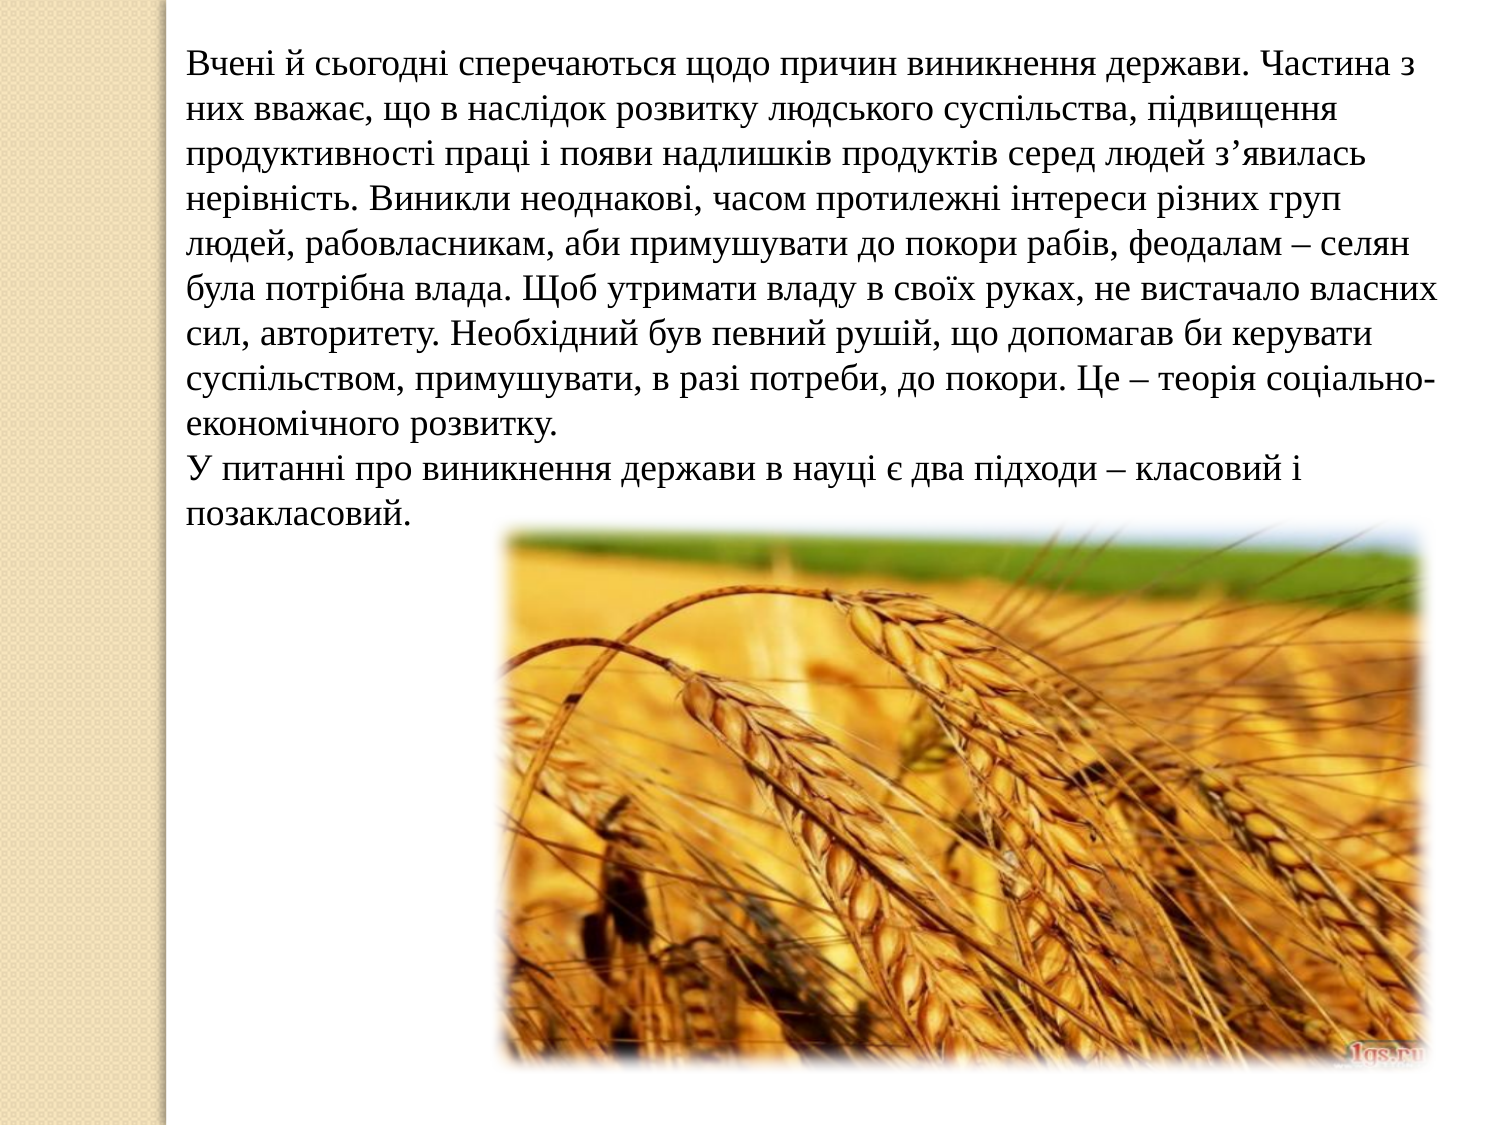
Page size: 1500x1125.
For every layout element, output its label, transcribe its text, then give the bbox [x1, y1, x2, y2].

picture [489, 514, 1436, 1076]
text_box Вчені й сьогодні сперечаються щодо причин виникнення держави. Частина з них вважає, що в наслідок розвитку людського суспільства, підвищення продуктивності праці і появи надлишків продуктів серед людей з’явилась нерівність. Виникли неоднакові, часом протилежні інтереси різних груп людей, рабовласникам, аби примушувати до покори рабів, феодалам – селян була потрібна влада. Щоб утримати владу в своїх руках, не вистачало власних сил, авторитету. Необхідний був певний рушій, що допомагав би керувати суспільством, примушувати, в разі потреби, до покори. Це – теорія соціально-економічного розвитку. У питанні про виникнення держави в науці є два підходи – класовий і позакласовий. [171, 30, 1459, 541]
